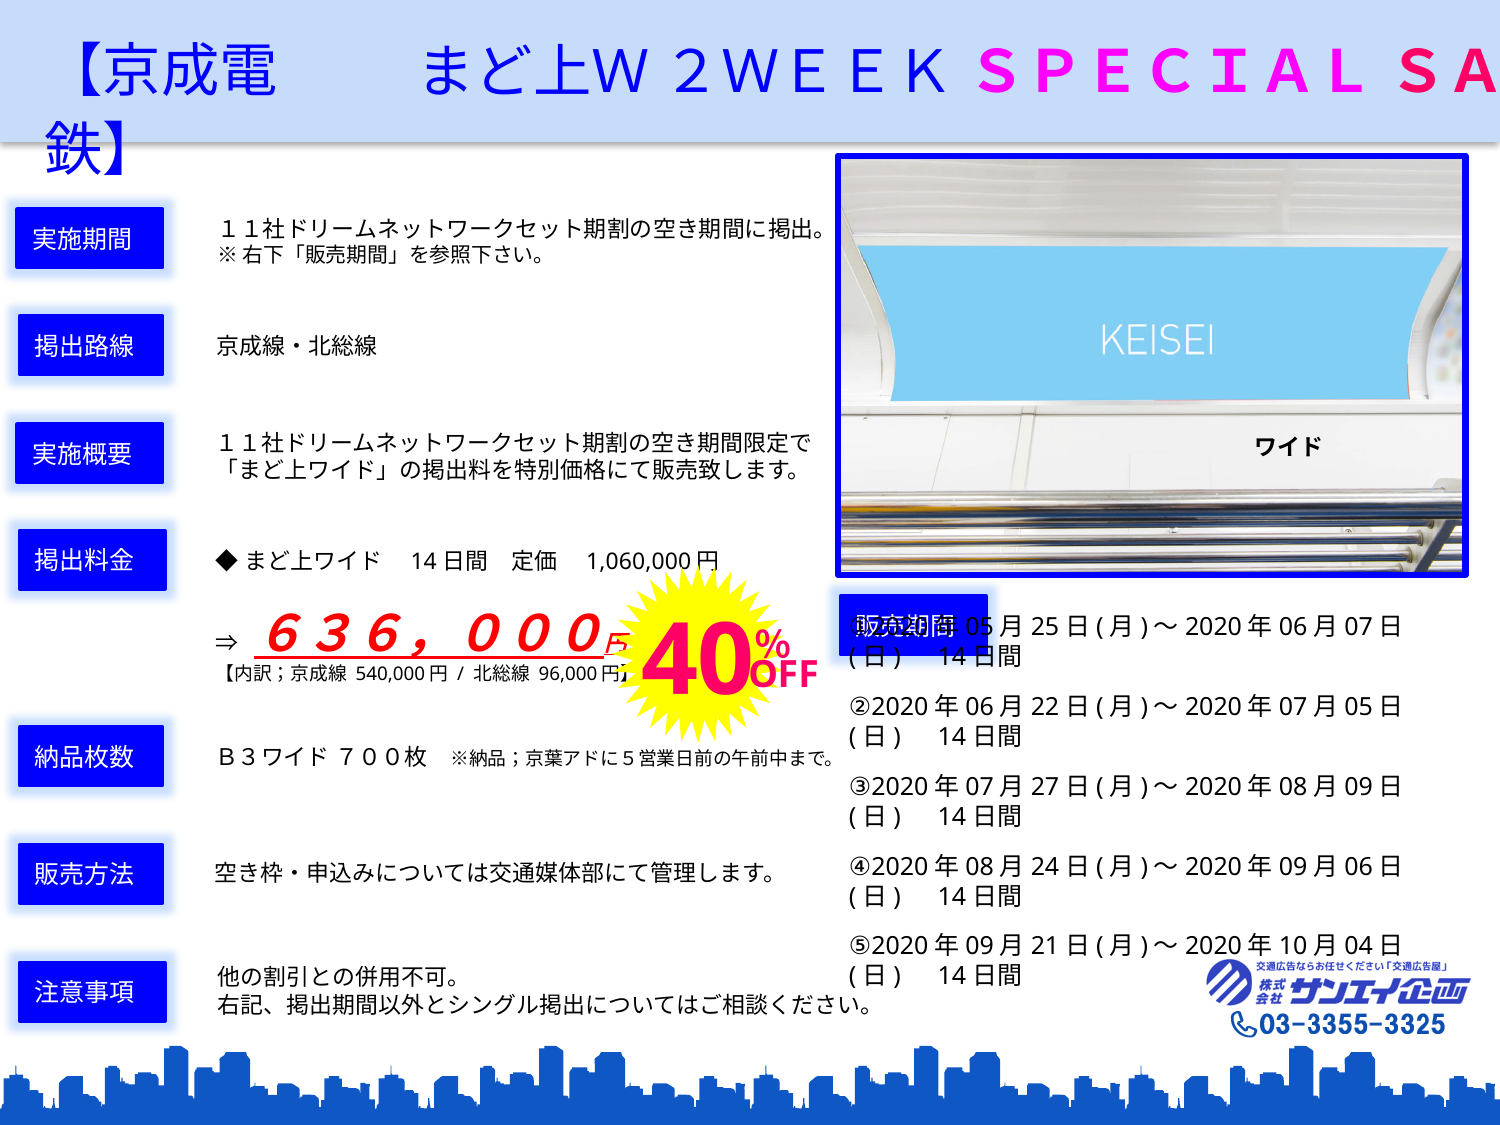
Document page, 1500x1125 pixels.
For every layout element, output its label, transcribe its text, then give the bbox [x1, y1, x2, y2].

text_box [17, 158, 1500, 1041]
text_box 【京成電鉄】 [29, 26, 372, 157]
text_box まど上Ｗ ２ＷＥＥＫ ＳＰＥＣＩＡＬ ＳＡＬＥ [342, 0, 1500, 141]
